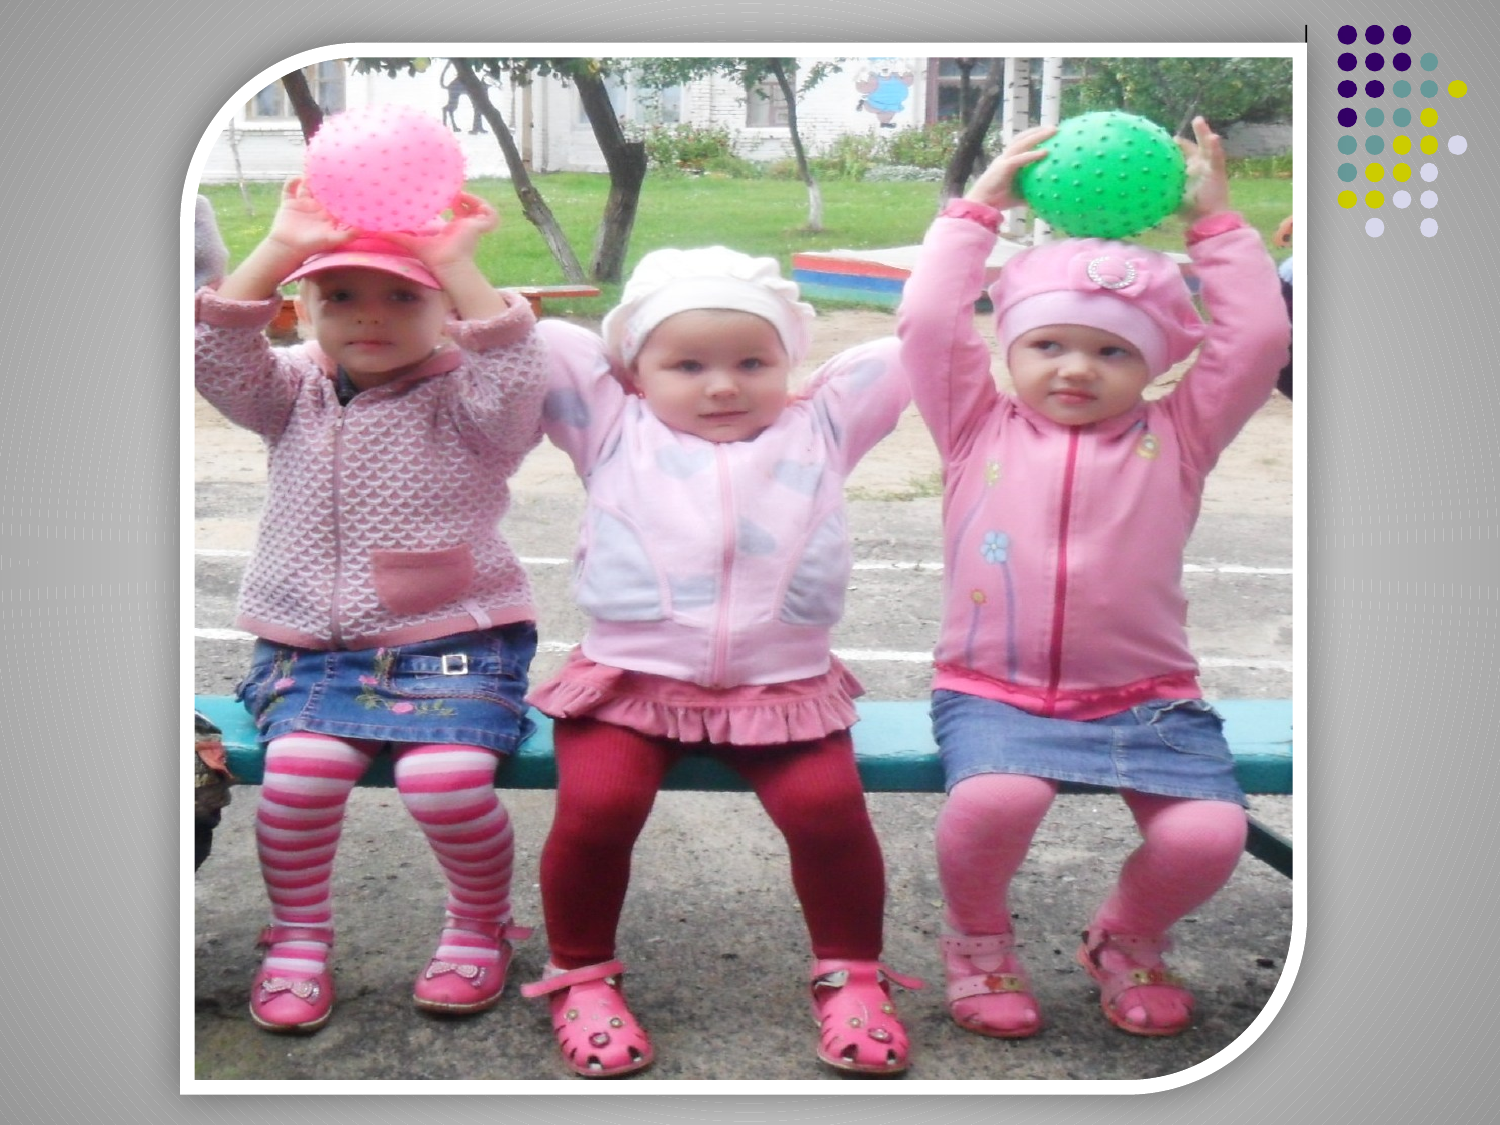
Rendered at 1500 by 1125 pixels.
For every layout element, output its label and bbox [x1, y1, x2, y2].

picture [187, 49, 1301, 1088]
